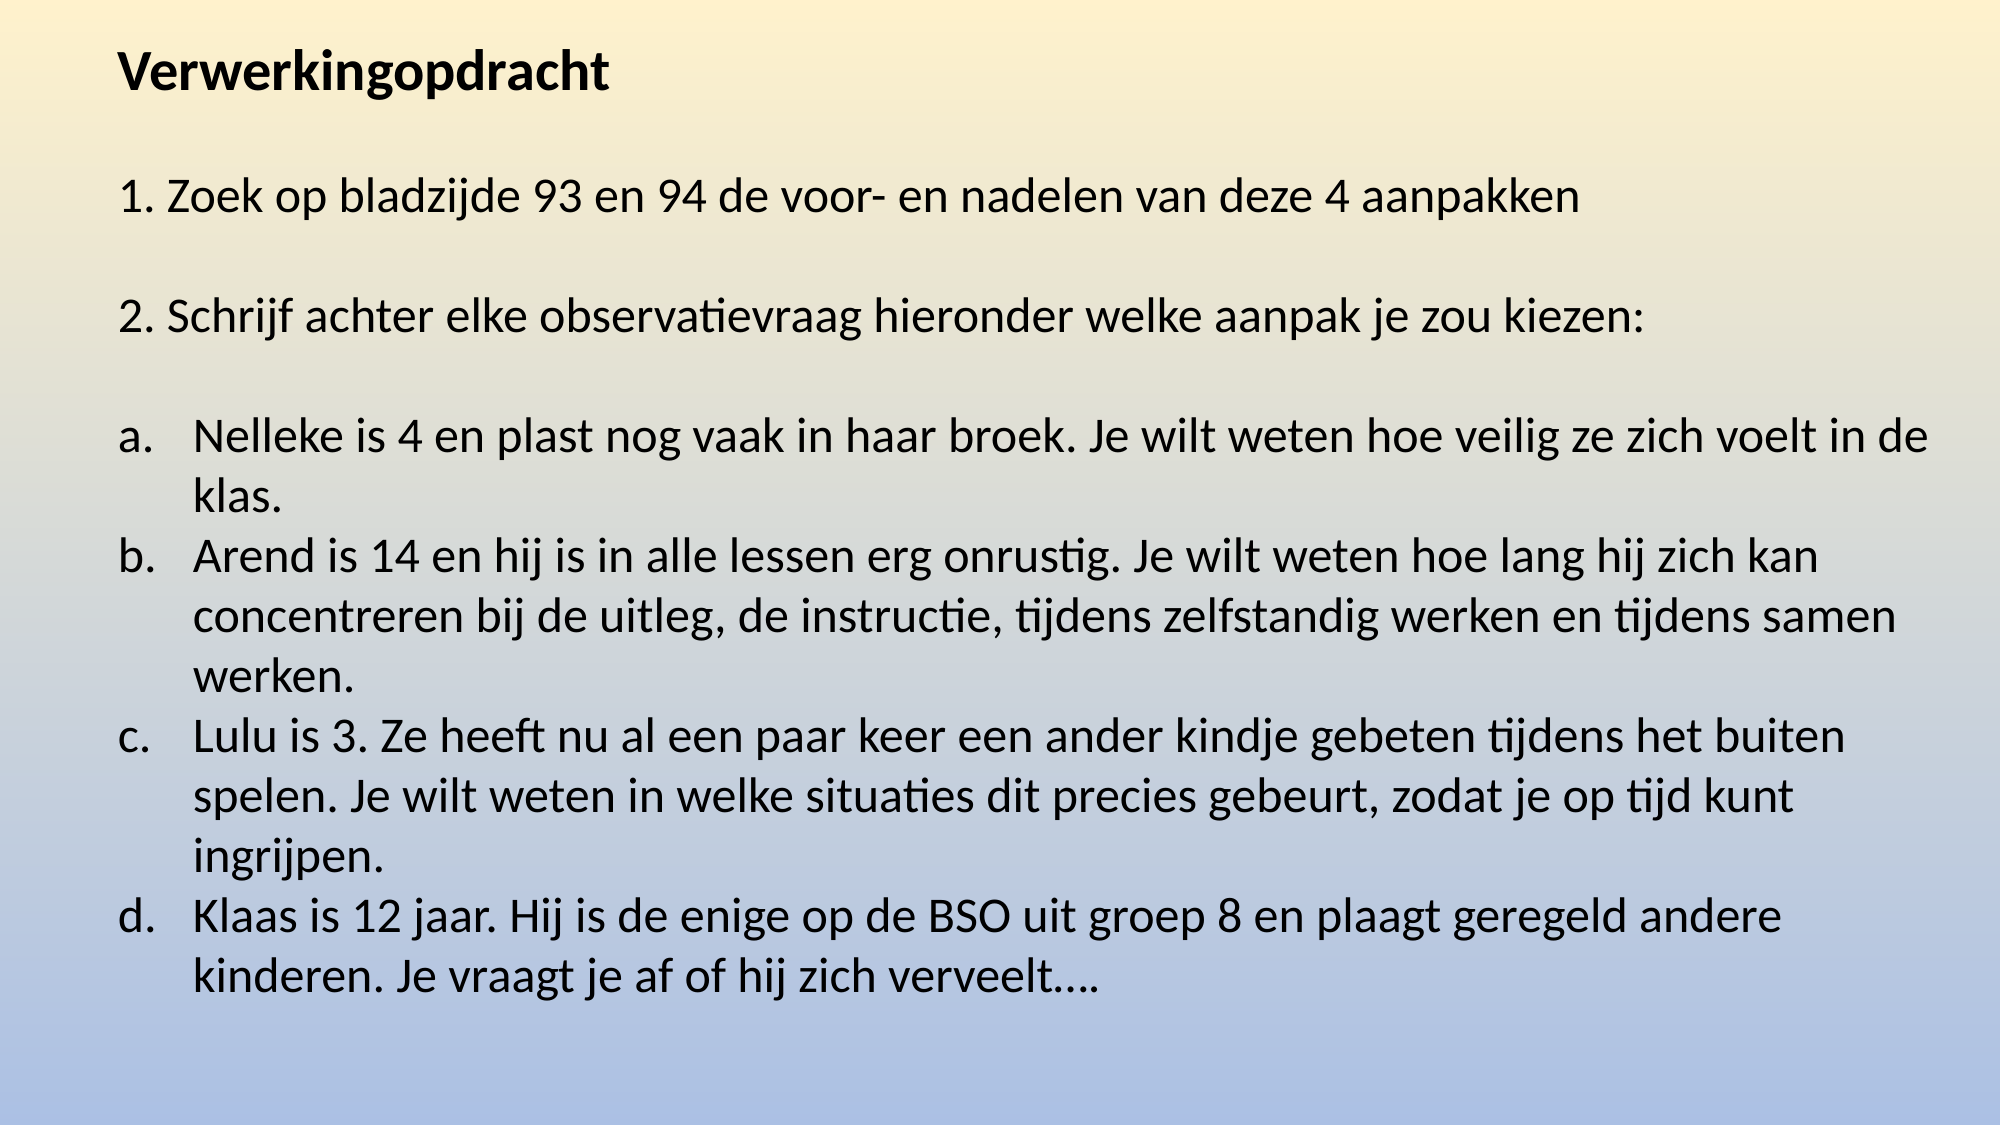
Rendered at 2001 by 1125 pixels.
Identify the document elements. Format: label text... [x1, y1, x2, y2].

text_box Verwerkingopdracht 1. Zoek op bladzijde 93 en 94 de voor- en nadelen van deze 4 aanpakken 2. Schrijf achter elke observatievraag hieronder welke aanpak je zou kiezen: Nelleke is 4 en plast nog vaak in haar broek. Je wilt weten hoe veilig ze zich voelt in de klas. Arend is 14 en hij is in alle lessen erg onrustig. Je wilt weten hoe lang hij zich kan concentreren bij de uitleg, de instructie, tijdens zelfstandig werken en tijdens samen werken. Lulu is 3. Ze heeft nu al een paar keer een ander kindje gebeten tijdens het buiten spelen. Je wilt weten in welke situaties dit precies gebeurt, zodat je op tijd kunt ingrijpen. Klaas is 12 jaar. Hij is de enige op de BSO uit groep 8 en plaagt geregeld andere kinderen. Je vraagt je af of hij zich verveelt…. [102, 24, 1950, 1010]
